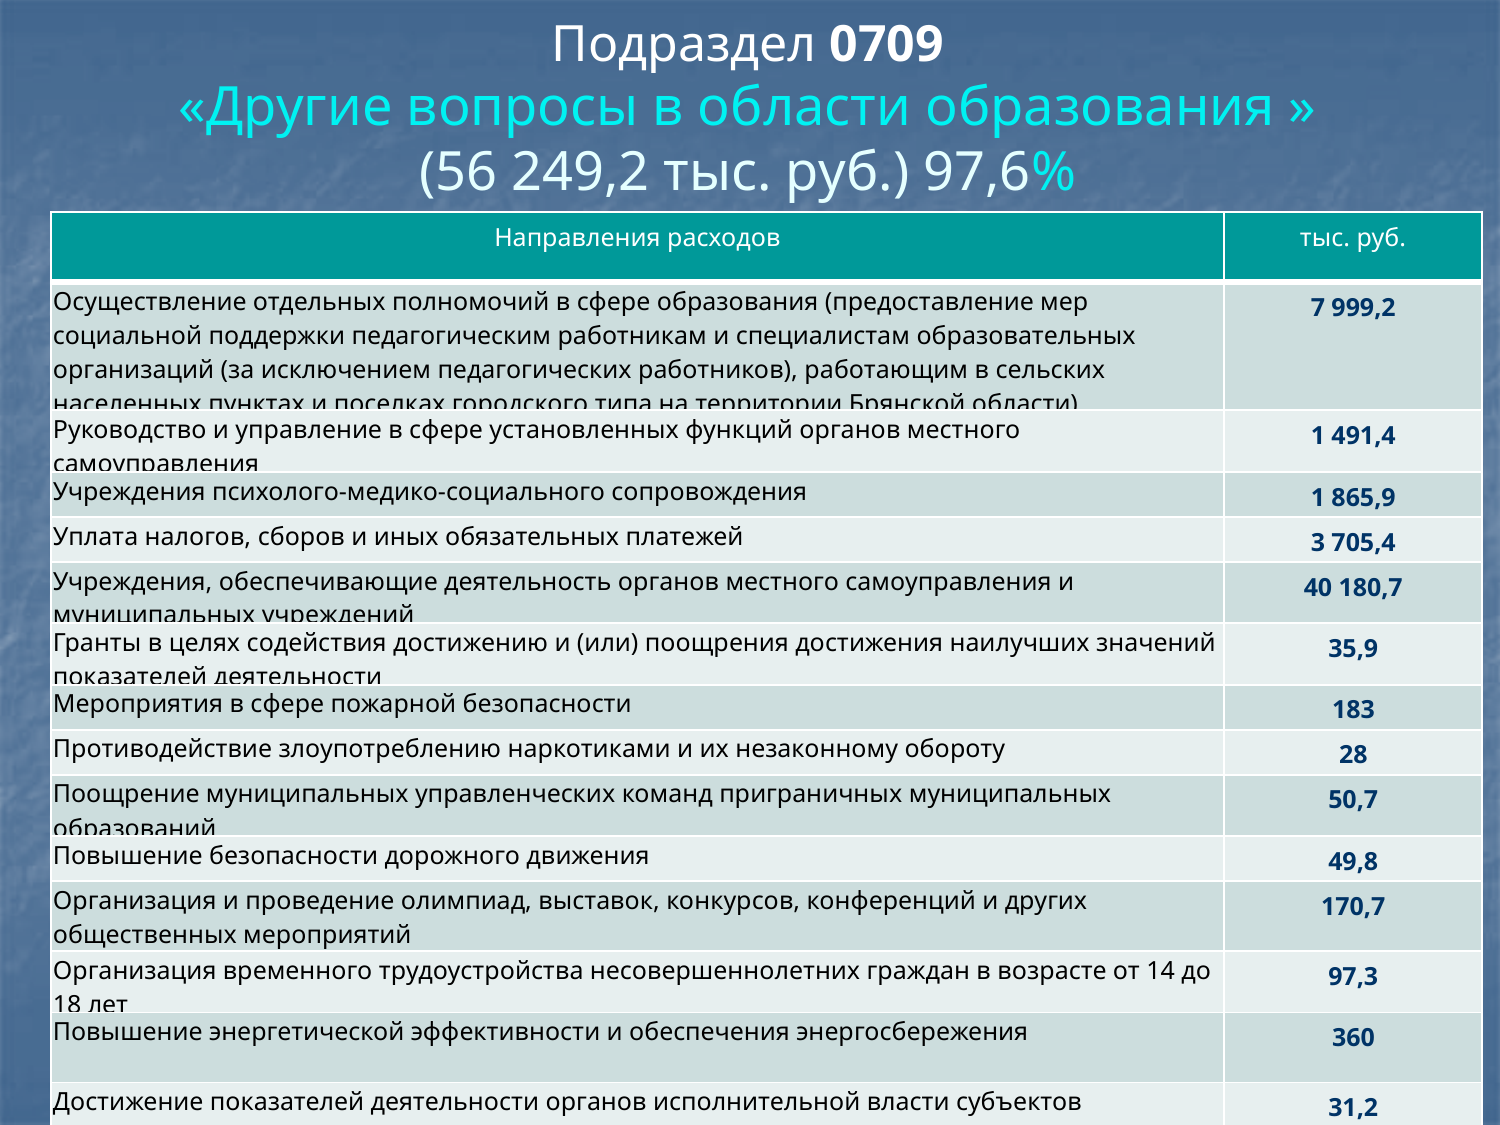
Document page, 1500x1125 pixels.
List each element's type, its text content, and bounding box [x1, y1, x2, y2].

table_cell 31,2 [1225, 1083, 1481, 1125]
table_cell Достижение показателей деятельности органов исполнительной власти субъектов Российской Федерации [52, 1083, 1223, 1125]
table_cell 183 [1225, 686, 1481, 729]
table_cell 7 999,2 [1225, 285, 1481, 409]
table_cell 49,8 [1225, 837, 1481, 880]
table_cell Учреждения психолого-медико-социального сопровождения [52, 473, 1223, 516]
table_cell Повышение безопасности дорожного движения [52, 837, 1223, 880]
table_cell 170,7 [1225, 882, 1481, 950]
table_cell Осуществление отдельных полномочий в сфере образования (предоставление мер социальной поддержки педагогическим работникам и специалистам образовательных организаций (за исключением педагогических работников), работающим в сельских населенных пунктах и поселках городского типа на территории Брянской области) [52, 285, 1223, 409]
table_cell Противодействие злоупотреблению наркотиками и их незаконному обороту [52, 731, 1223, 774]
table_header тыс. руб. [1225, 213, 1481, 279]
table_cell Организация и проведение олимпиад, выставок, конкурсов, конференций и других общественных мероприятий [52, 882, 1223, 950]
table_cell Учреждения, обеспечивающие деятельность органов местного самоуправления и муниципальных учреждений [52, 563, 1223, 622]
table_cell 28 [1225, 731, 1481, 774]
table_cell 40 180,7 [1225, 563, 1481, 622]
table_cell Уплата налогов, сборов и иных обязательных платежей [52, 518, 1223, 561]
table_cell Гранты в целях содействия достижению и (или) поощрения достижения наилучших значений показателей деятельности [52, 624, 1223, 684]
table_cell 35,9 [1225, 624, 1481, 684]
table_cell Руководство и управление в сфере установленных функций органов местного самоуправления [52, 411, 1223, 471]
table_cell 1 491,4 [1225, 411, 1481, 471]
table_cell 50,7 [1225, 776, 1481, 835]
table_cell Мероприятия в сфере пожарной безопасности [52, 686, 1223, 729]
table_cell Повышение энергетической эффективности и обеспечения энергосбережения [52, 1013, 1223, 1082]
table_cell 3 705,4 [1225, 518, 1481, 561]
title Подраздел 0709 «Другие вопросы в области образования » (56 249,2 тыс. руб.) 97,6% [0, 3, 1499, 209]
table_header Направления расходов [52, 213, 1223, 279]
table_cell 97,3 [1225, 952, 1481, 1012]
table_cell Организация временного трудоустройства несовершеннолетних граждан в возрасте от 14 до 18 лет [52, 952, 1223, 1012]
table_cell 1 865,9 [1225, 473, 1481, 516]
table_cell 360 [1225, 1013, 1481, 1082]
table_cell Поощрение муниципальных управленческих команд приграничных муниципальных образований [52, 776, 1223, 835]
